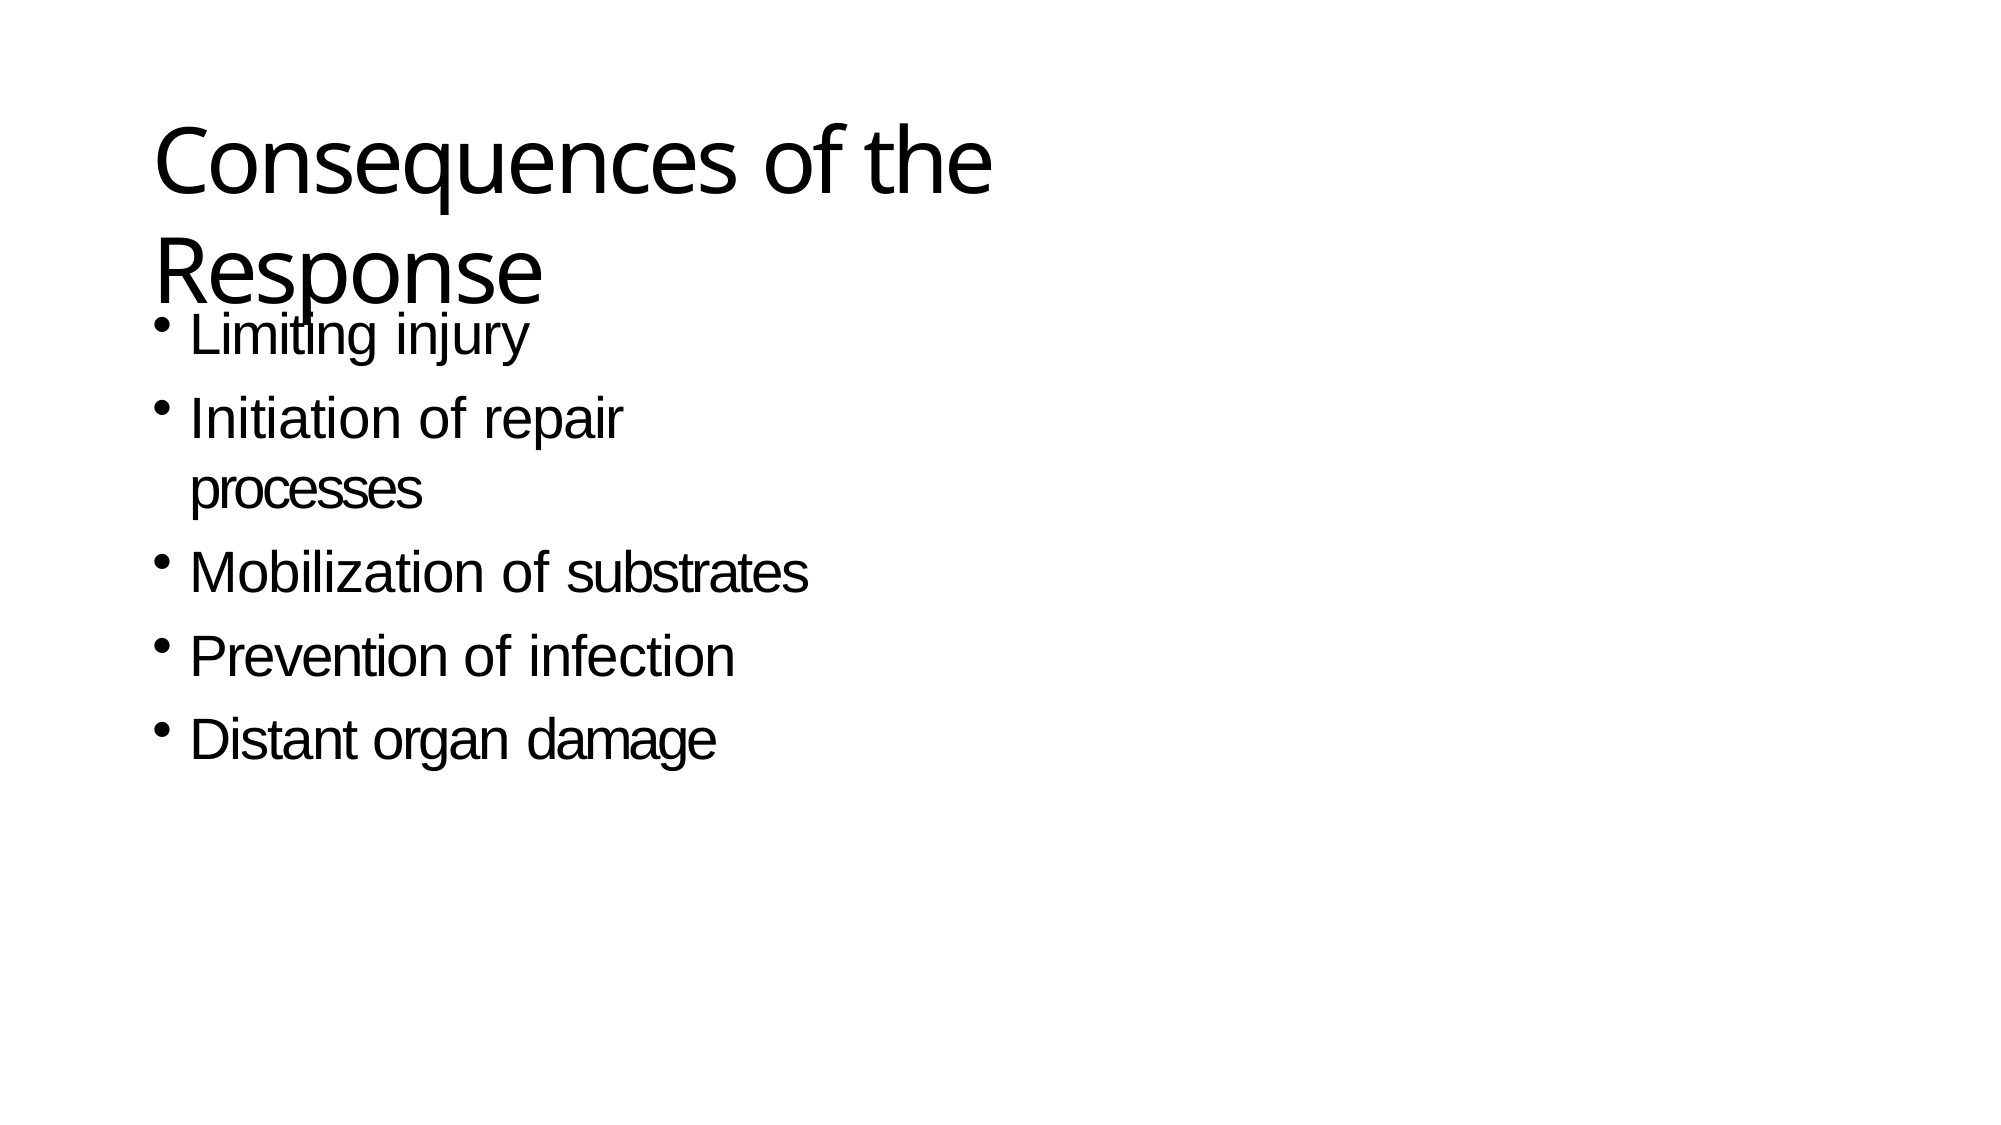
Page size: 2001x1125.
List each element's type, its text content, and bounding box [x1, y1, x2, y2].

text_box Limiting injury Initiation of repair processes Mobilization of substrates Prevention of infection Distant organ damage [150, 280, 866, 772]
title Consequences of the Response [150, 100, 1301, 323]
